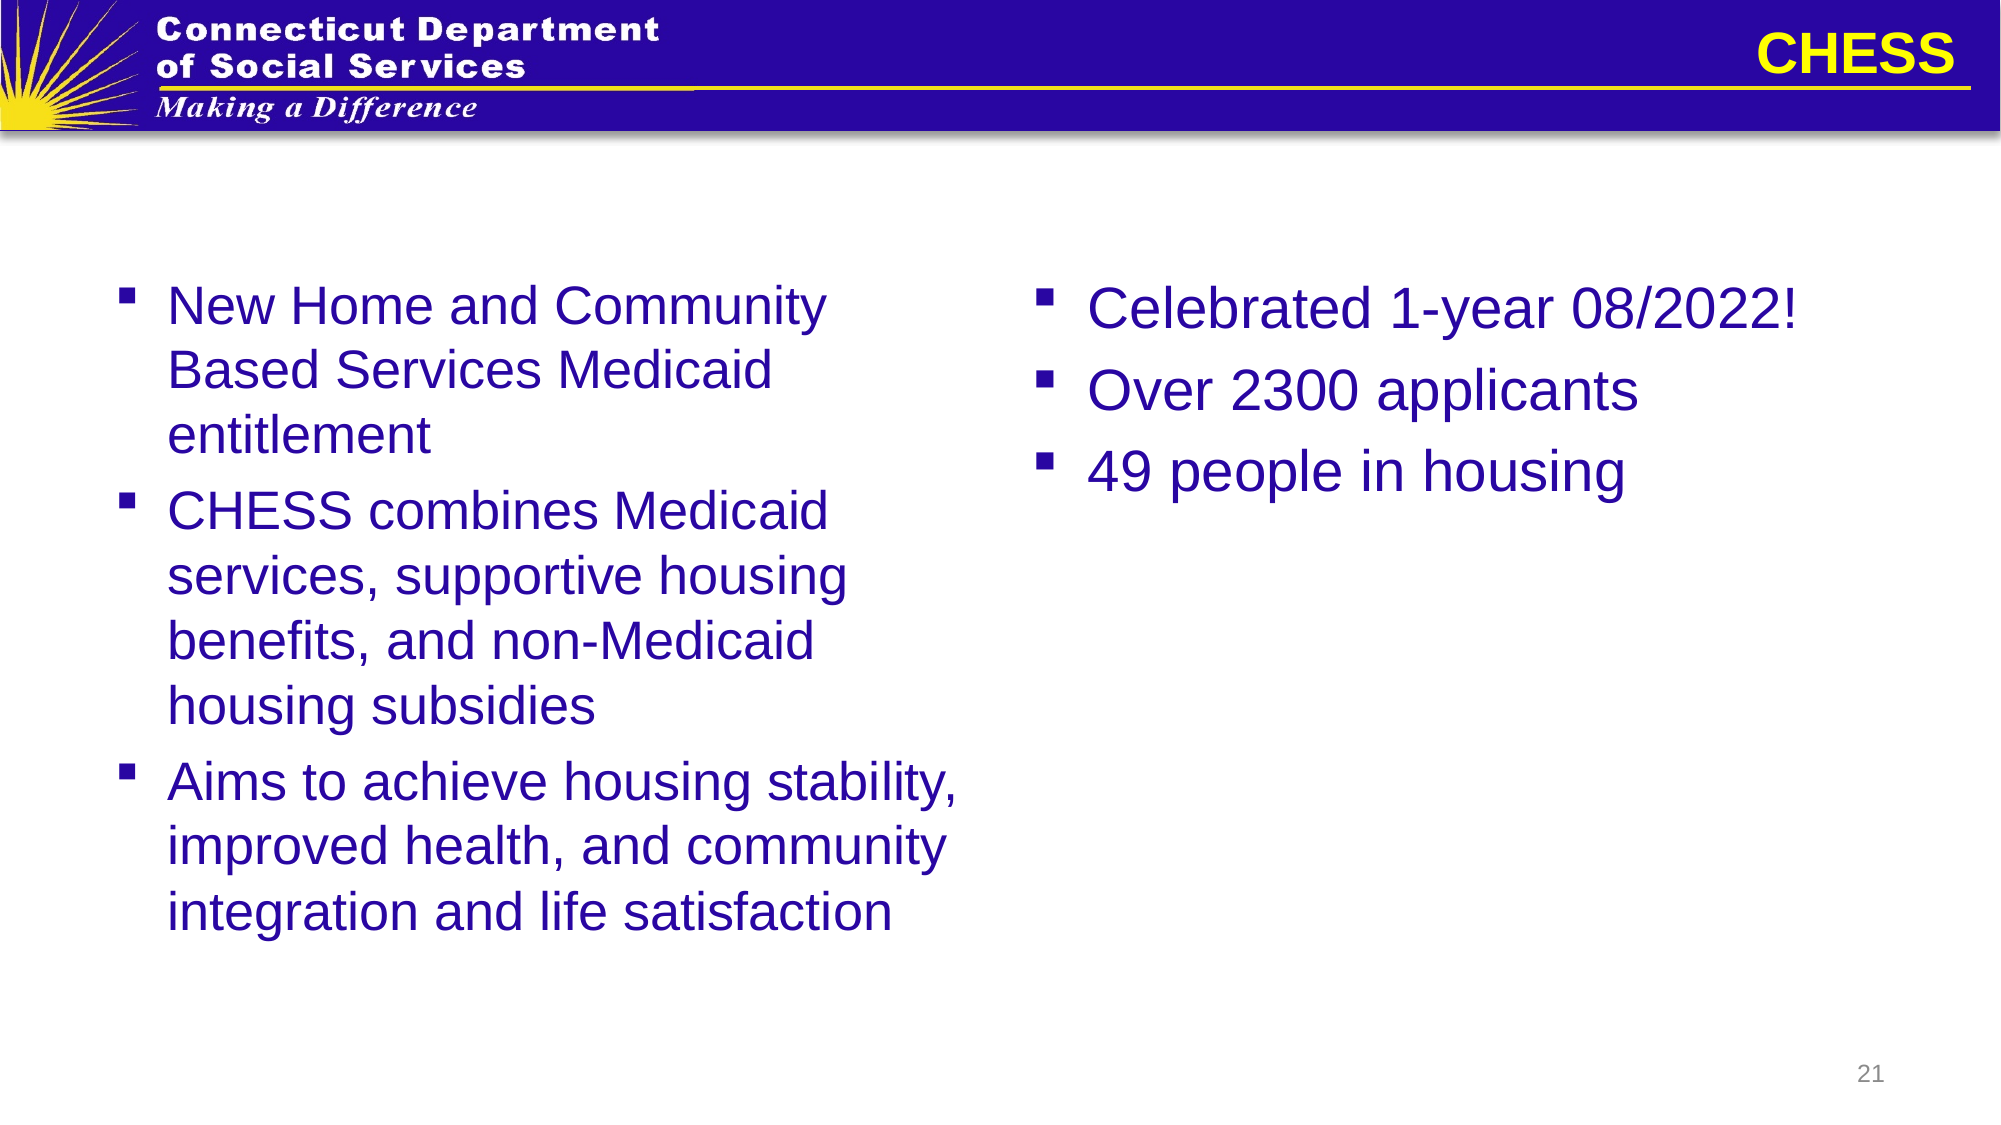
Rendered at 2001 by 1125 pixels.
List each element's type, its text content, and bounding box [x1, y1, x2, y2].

list Celebrated 1-year 08/2022! Over 2300 applicants 49 people in housing [1016, 262, 1901, 1006]
picture [0, 0, 700, 130]
list New Home and Community Based Services Medicaid entitlement CHESS combines Medicaid services, supportive housing benefits, and non-Medicaid housing subsidies Aims to achieve housing stability, improved health, and community integration and life satisfaction [99, 262, 984, 1006]
slide_number 21 [1433, 1042, 1900, 1103]
title CHESS [683, 6, 1972, 95]
